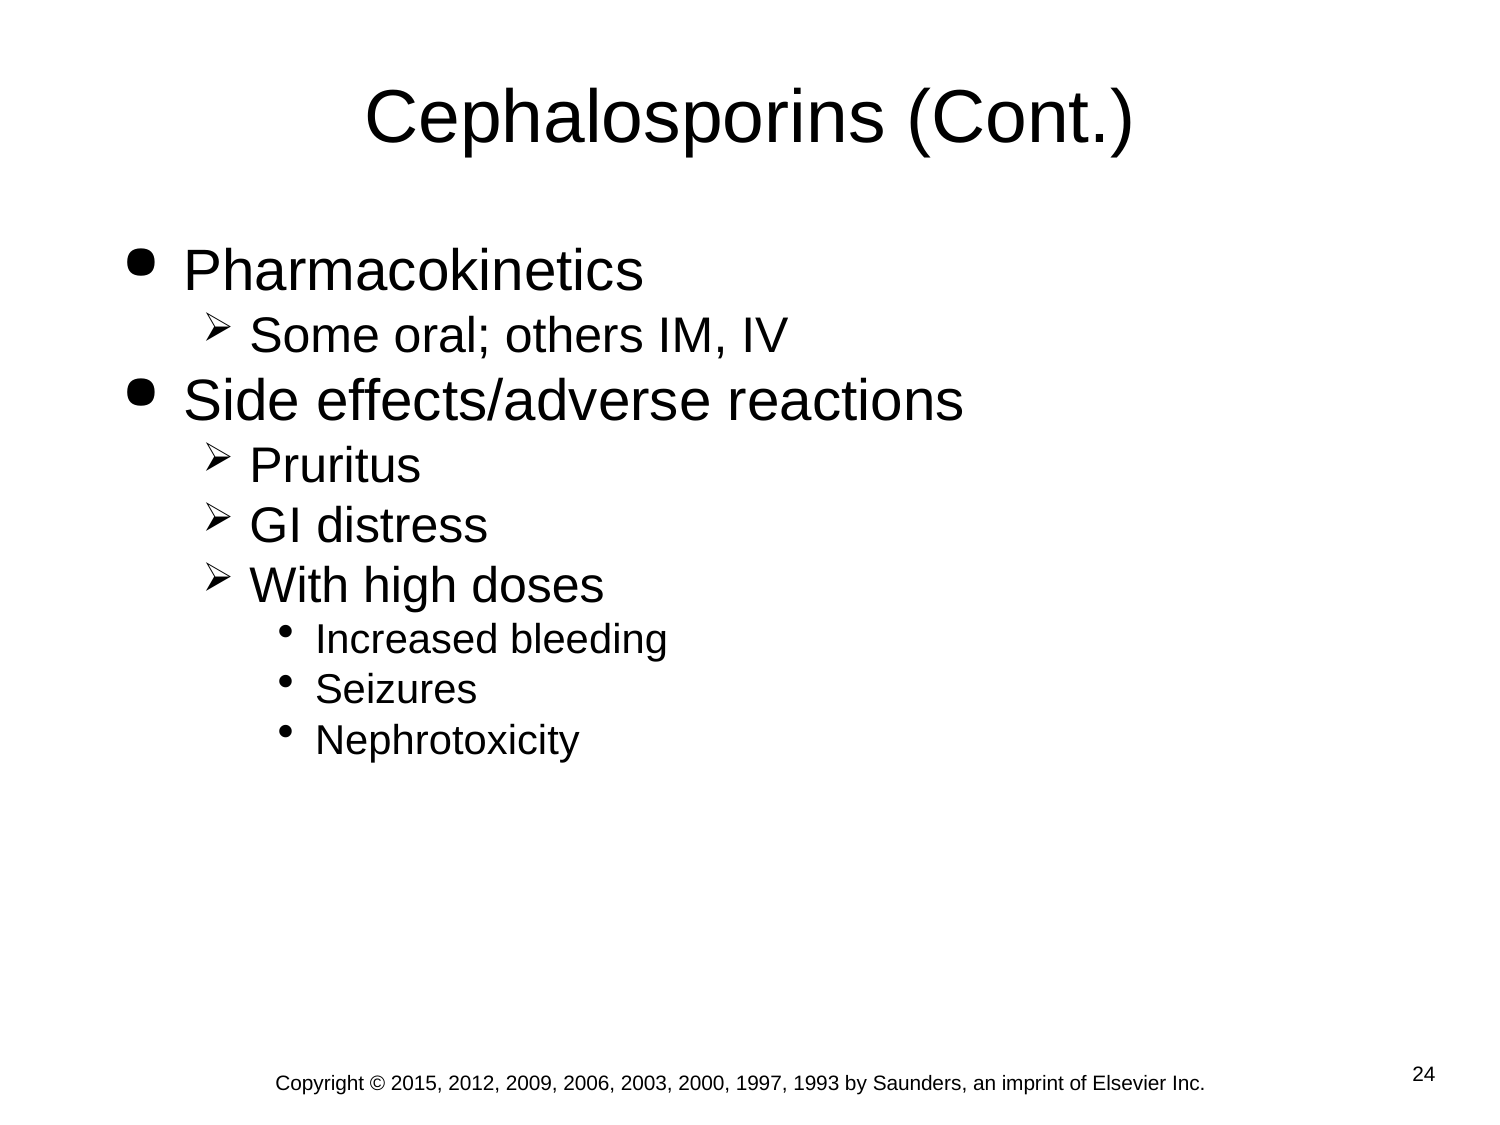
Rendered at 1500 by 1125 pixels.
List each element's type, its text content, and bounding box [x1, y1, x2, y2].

list Pharmacokinetics Some oral; others IM, IV Side effects/adverse reactions Pruritus GI distress With high doses Increased bleeding Seizures Nephrotoxicity [112, 224, 1388, 1000]
footer Copyright © 2015, 2012, 2009, 2006, 2003, 2000, 1997, 1993 by Saunders, an imprint of Elsevier Inc. [256, 1062, 1225, 1125]
title Cephalosporins (Cont.) [112, 0, 1388, 224]
